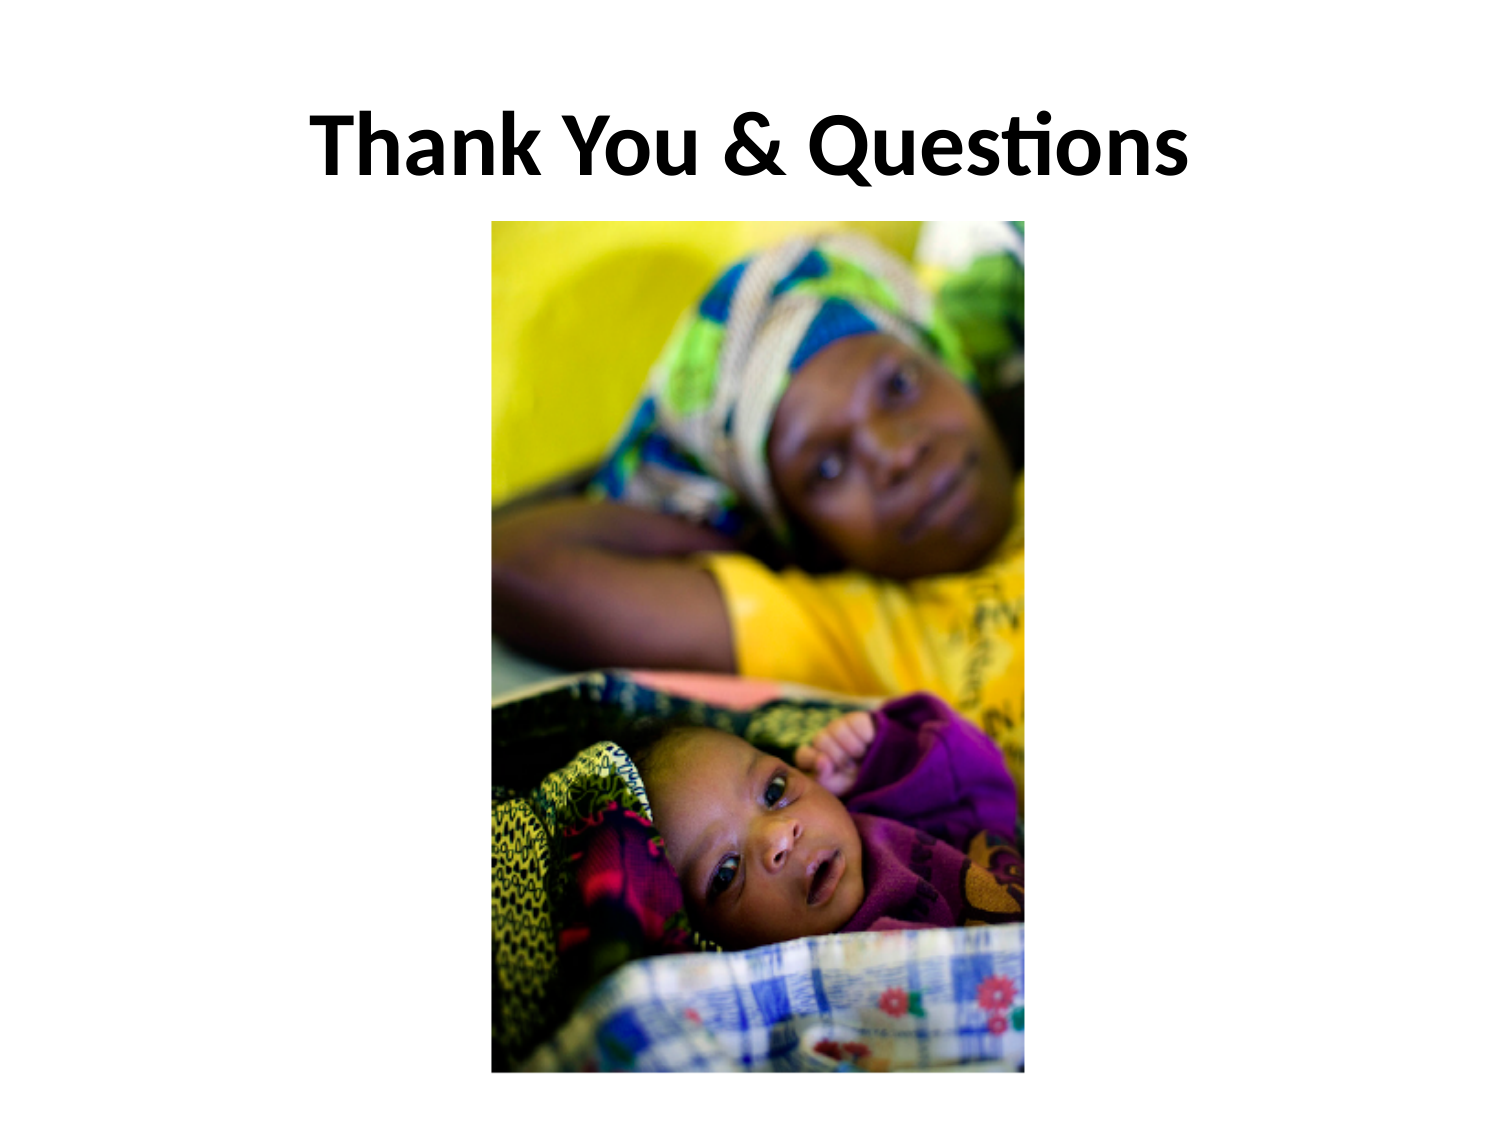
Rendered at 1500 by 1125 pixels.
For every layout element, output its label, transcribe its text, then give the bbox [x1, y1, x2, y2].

title Thank You & Questions [75, 45, 1425, 233]
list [489, 221, 1034, 1075]
